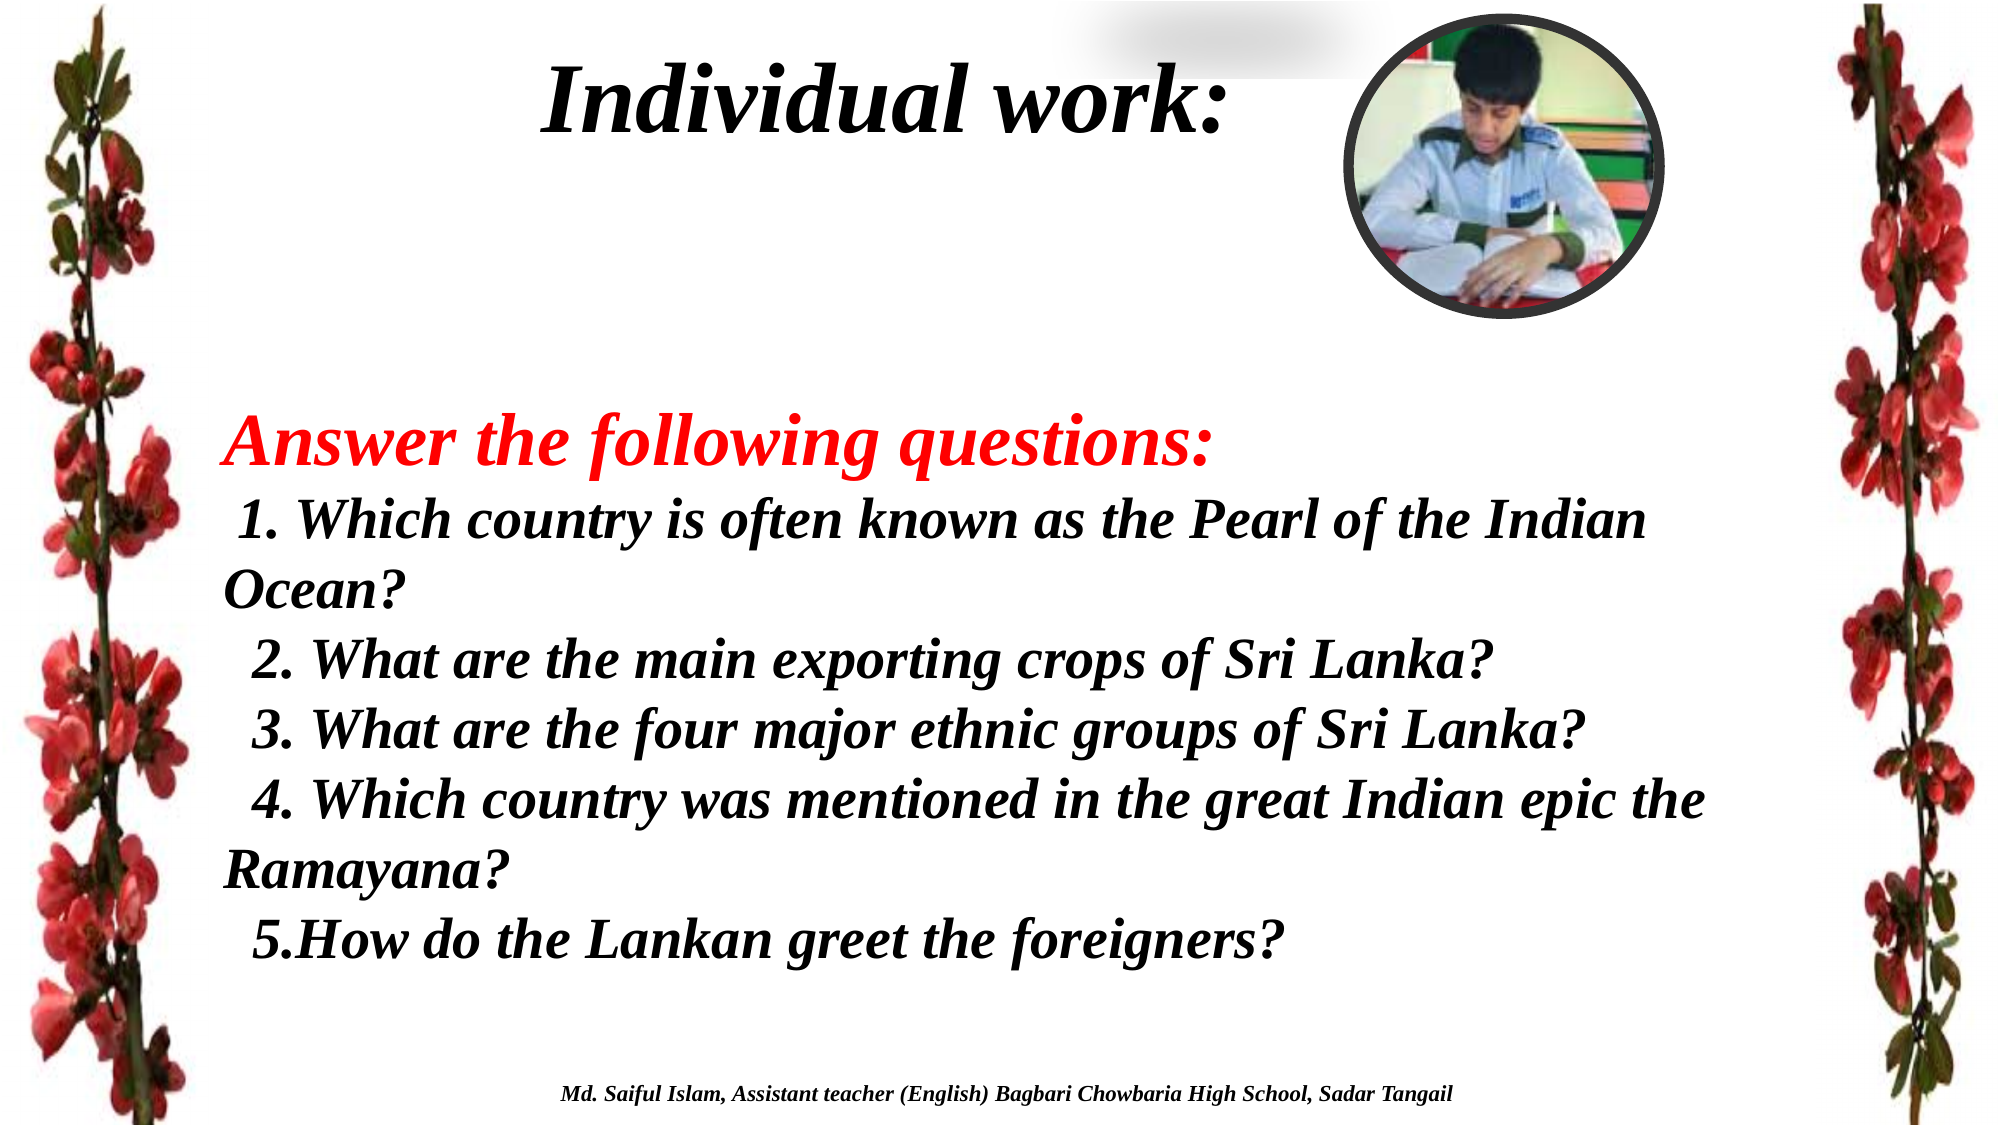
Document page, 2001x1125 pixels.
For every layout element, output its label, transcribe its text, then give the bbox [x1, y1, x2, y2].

picture [0, 5, 675, 1125]
picture [1337, 5, 2000, 1125]
picture [1348, 18, 1660, 314]
text_box Md. Saiful Islam, Assistant teacher (English) Bagbari Chowbaria High School, Sadar Tangail [545, 1070, 1496, 1114]
text_box Answer the following questions: 1. Which country is often known as the Pearl of the Indian Ocean? 2. What are the main exporting crops of Sri Lanka? 3. What are the four major ethnic groups of Sri Lanka? 4. Which country was mentioned in the great Indian epic the Ramayana? 5.How do the Lankan greet the foreigners? [208, 383, 1817, 978]
text_box Individual work: [526, 24, 1289, 160]
